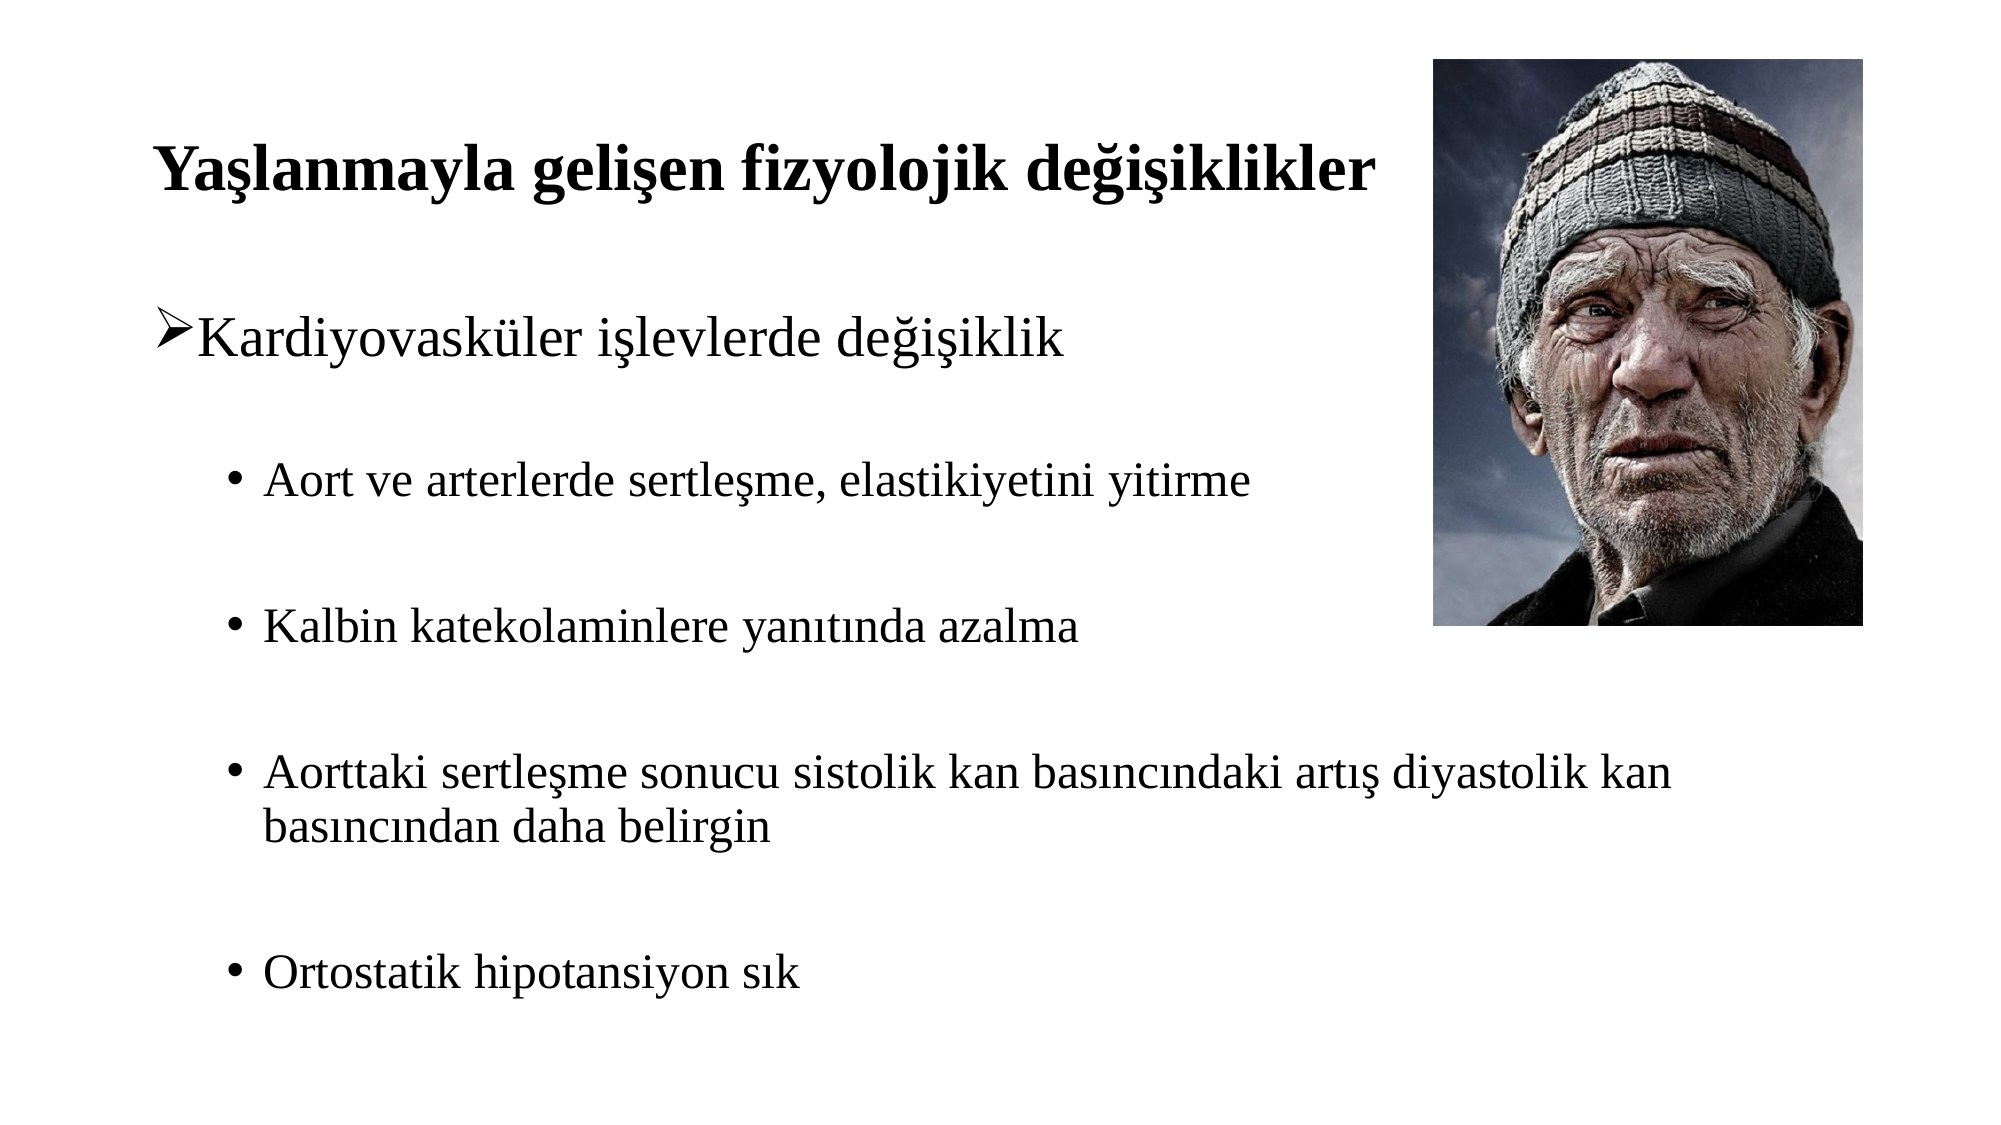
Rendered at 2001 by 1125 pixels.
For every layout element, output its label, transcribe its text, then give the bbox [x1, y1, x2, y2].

list Kardiyovasküler işlevlerde değişiklik Aort ve arterlerde sertleşme, elastikiyetini yitirme Kalbin katekolaminlere yanıtında azalma Aorttaki sertleşme sonucu sistolik kan basıncındaki artış diyastolik kan basıncından daha belirgin Ortostatik hipotansiyon sık [137, 299, 1863, 1014]
title Yaşlanmayla gelişen fizyolojik değişiklikler [137, 59, 1433, 278]
picture [1433, 59, 1863, 626]
